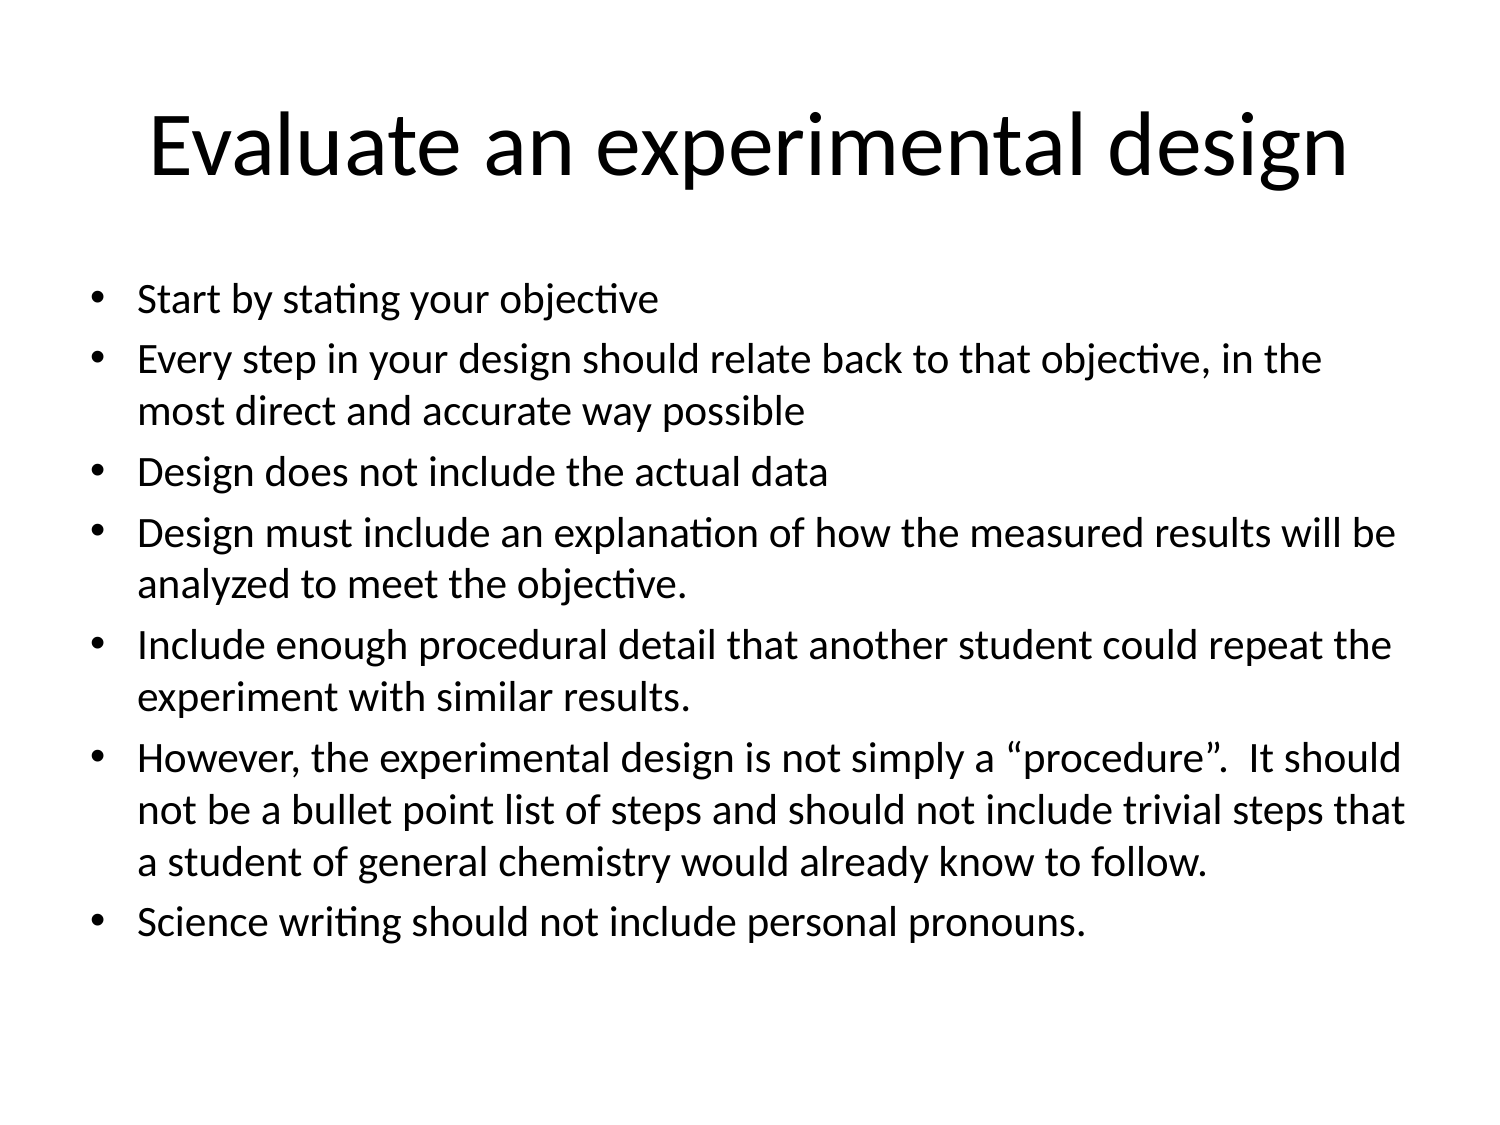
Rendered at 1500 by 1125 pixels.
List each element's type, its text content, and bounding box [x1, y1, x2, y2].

list Start by stating your objective Every step in your design should relate back to that objective, in the most direct and accurate way possible Design does not include the actual data Design must include an explanation of how the measured results will be analyzed to meet the objective. Include enough procedural detail that another student could repeat the experiment with similar results. However, the experimental design is not simply a “procedure”. It should not be a bullet point list of steps and should not include trivial steps that a student of general chemistry would already know to follow. Science writing should not include personal pronouns. [75, 262, 1425, 1005]
title Evaluate an experimental design [75, 45, 1425, 233]
